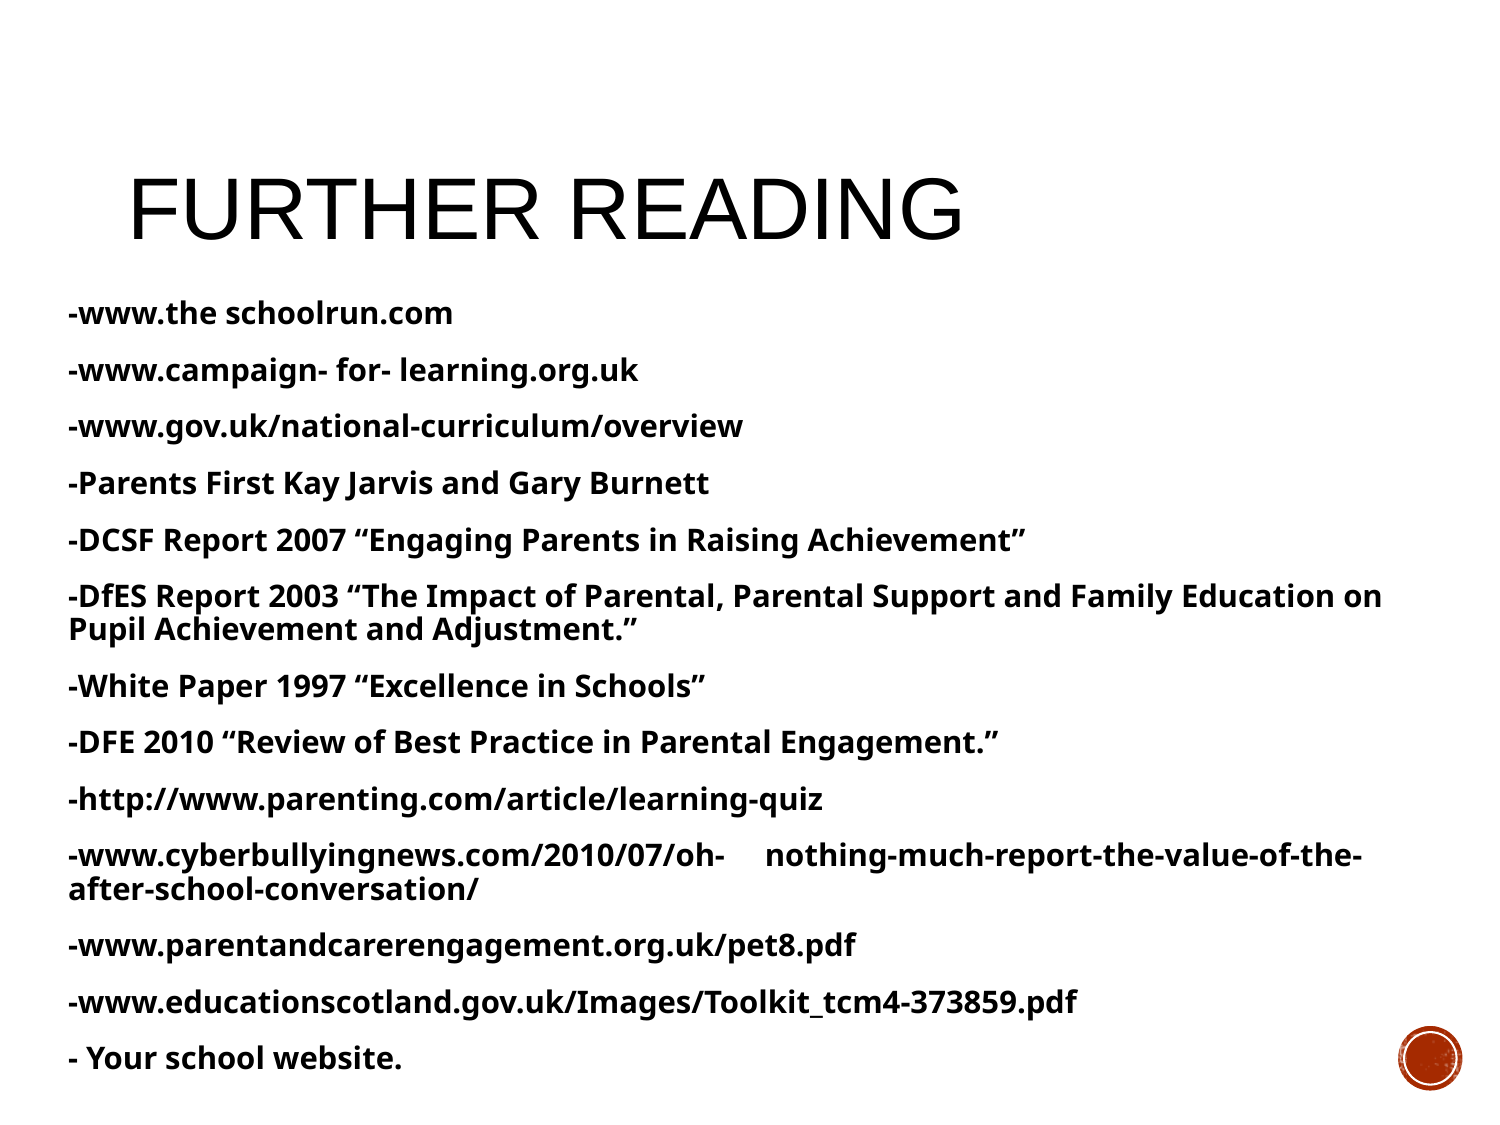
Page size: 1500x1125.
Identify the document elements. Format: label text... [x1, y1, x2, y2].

list -www.the schoolrun.com -www.campaign- for- learning.org.uk -www.gov.uk/national-curriculum/overview -Parents First Kay Jarvis and Gary Burnett -DCSF Report 2007 “Engaging Parents in Raising Achievement” -DfES Report 2003 “The Impact of Parental, Parental Support and Family Education on Pupil Achievement and Adjustment.” -White Paper 1997 “Excellence in Schools” -DFE 2010 “Review of Best Practice in Parental Engagement.” -http://www.parenting.com/article/learning-quiz -www.cyberbullyingnews.com/2010/07/oh- nothing-much-report-the-value-of-the-after-school-conversation/ -www.parentandcarerengagement.org.uk/pet8.pdf -www.educationscotland.gov.uk/Images/Toolkit_tcm4-373859.pdf - Your school website. [53, 290, 1426, 1090]
title Further Reading [112, 79, 1388, 290]
